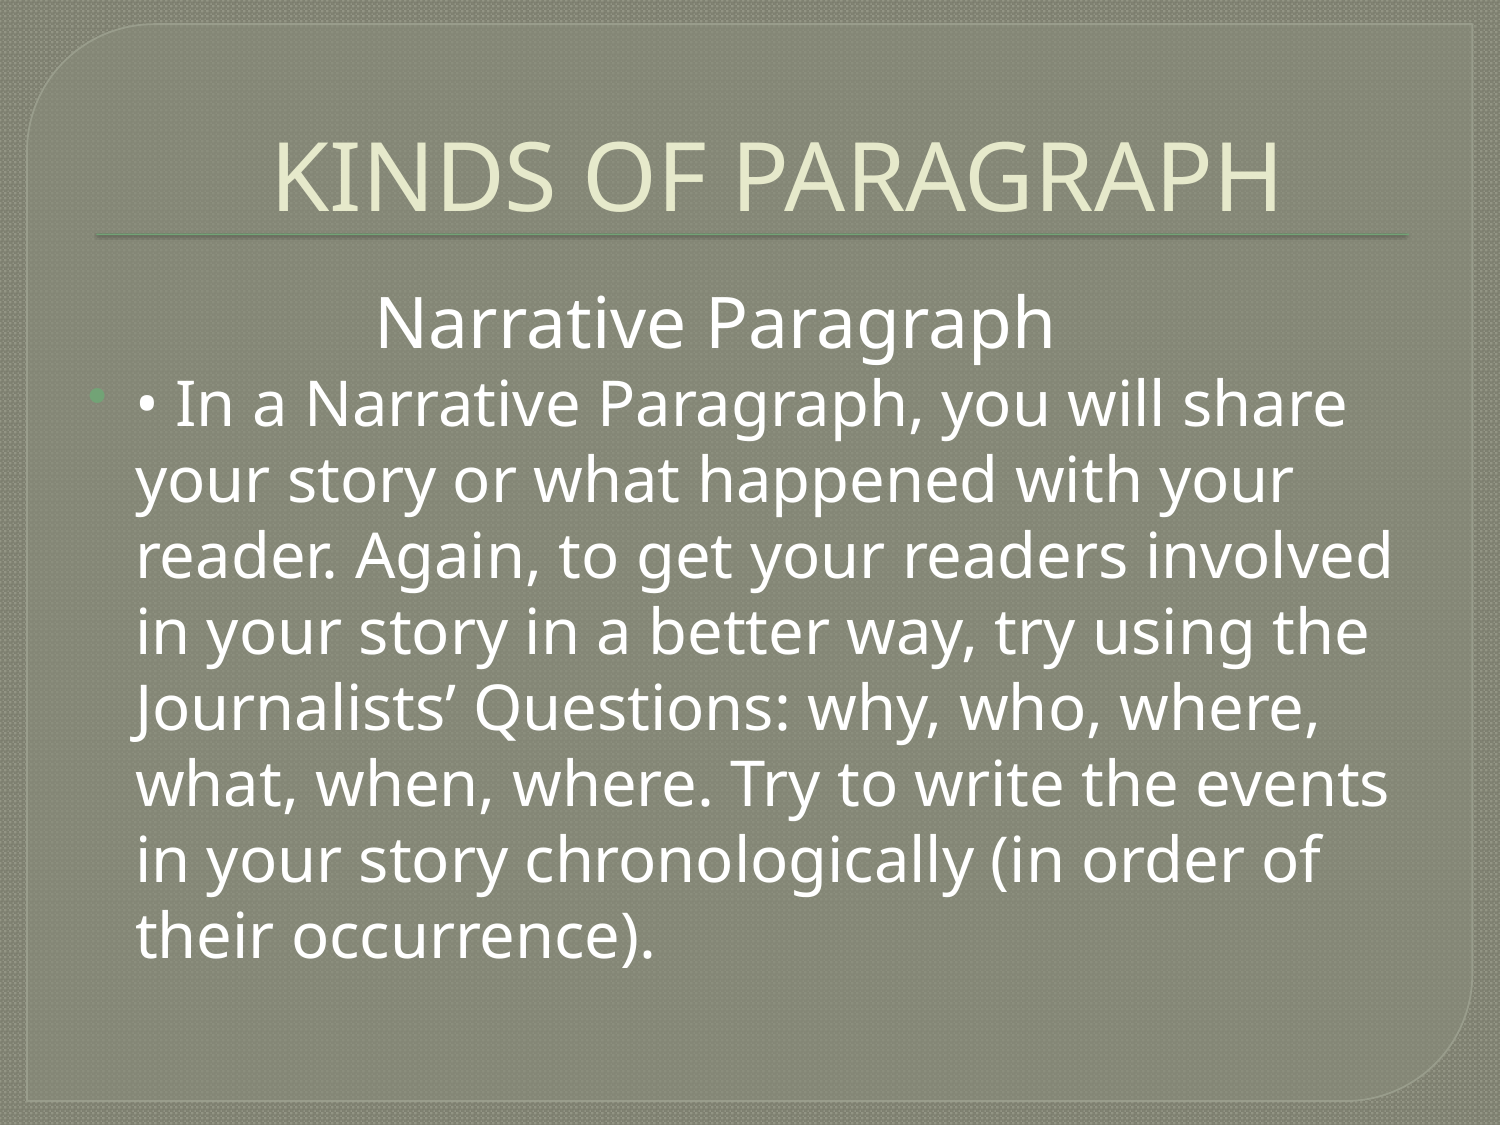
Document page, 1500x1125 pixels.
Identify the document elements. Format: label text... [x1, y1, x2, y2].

list Narrative Paragraph • In a Narrative Paragraph, you will share your story or what happened with your reader. Again, to get your readers involved in your story in a better way, try using the Journalists’ Questions: why, who, where, what, when, where. Try to write the events in your story chronologically (in order of their occurrence). [75, 270, 1425, 1013]
title KINDS OF PARAGRAPH [0, 50, 1300, 238]
